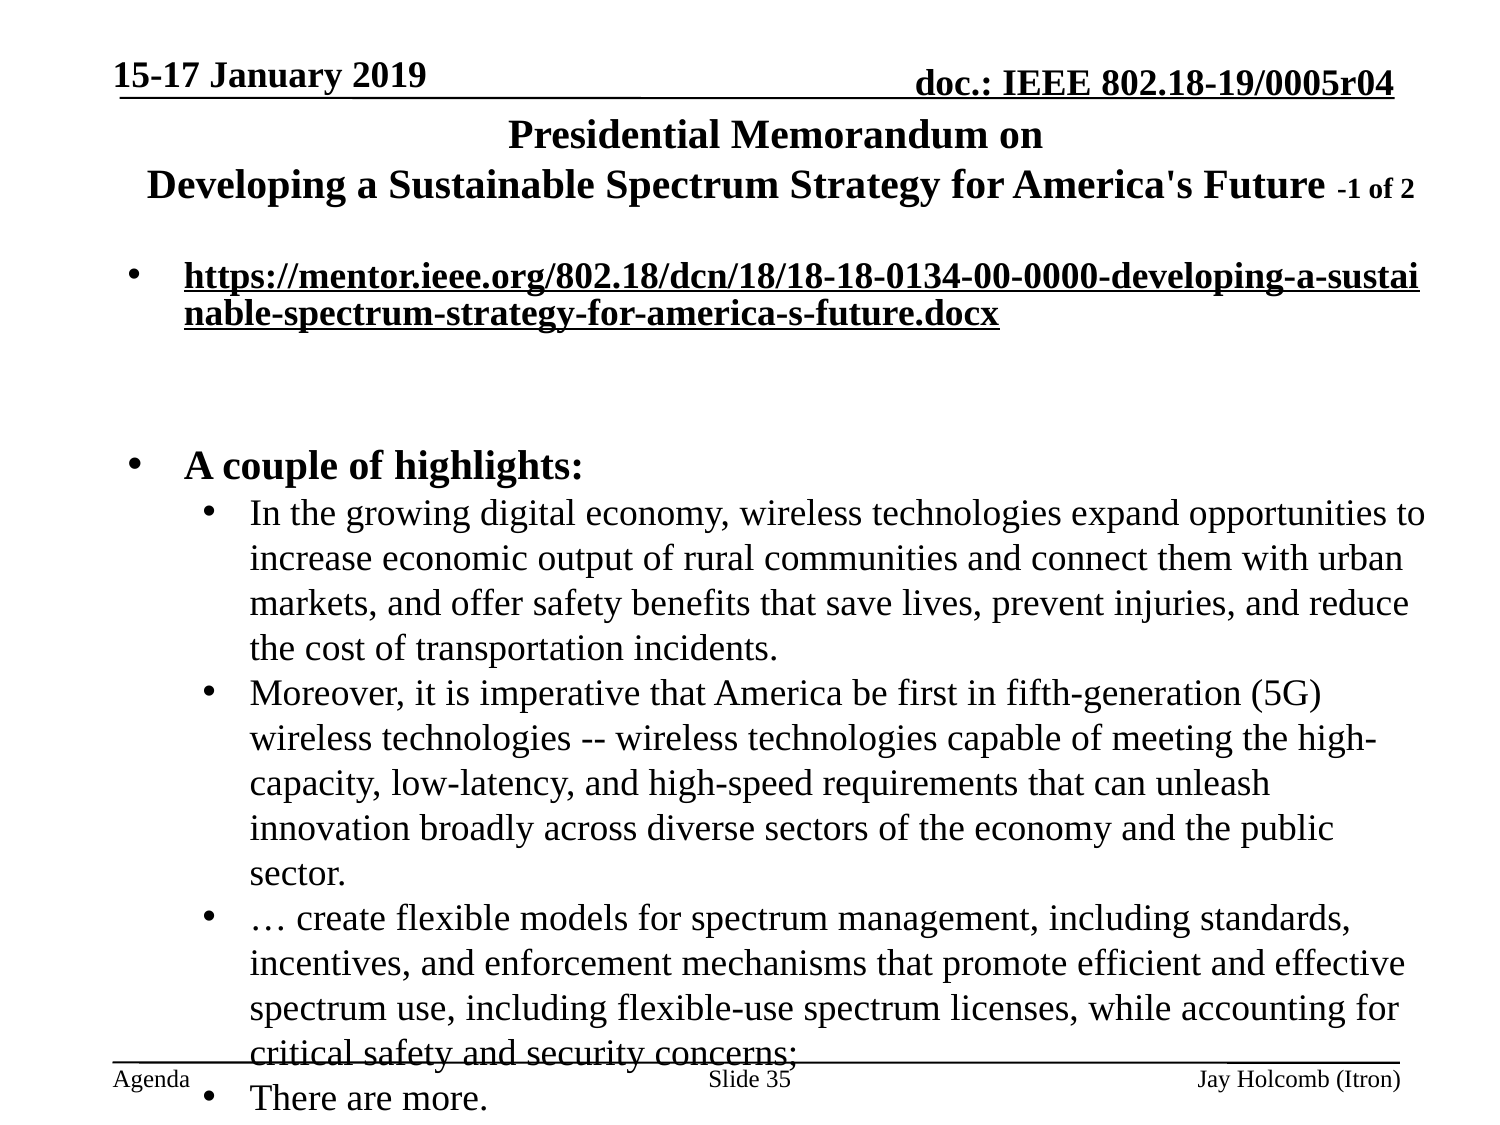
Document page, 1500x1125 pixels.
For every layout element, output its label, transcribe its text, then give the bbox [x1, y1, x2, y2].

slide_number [112, 49, 488, 95]
slide_number Slide 35 [699, 1061, 800, 1123]
text_box Presidential Memorandum on Developing a Sustainable Spectrum Strategy for America's Future -1 of 2 [112, 101, 1450, 213]
list https://mentor.ieee.org/802.18/dcn/18/18-18-0134-00-0000-developing-a-sustainable-spectrum-strategy-for-america-s-future.docx A couple of highlights: In the growing digital economy, wireless technologies expand opportunities to increase economic output of rural communities and connect them with urban markets, and offer safety benefits that save lives, prevent injuries, and reduce the cost of transportation incidents. Moreover, it is imperative that America be first in fifth-generation (5G) wireless technologies -- wireless technologies capable of meeting the high-capacity, low-latency, and high-speed requirements that can unleash innovation broadly across diverse sectors of the economy and the public sector. … create flexible models for spectrum management, including standards, incentives, and enforcement mechanisms that promote efficient and effective spectrum use, including flexible-use spectrum licenses, while accounting for critical safety and security concerns; There are more. [112, 213, 1451, 1063]
footer Jay Holcomb (Itron) [878, 1061, 1402, 1093]
